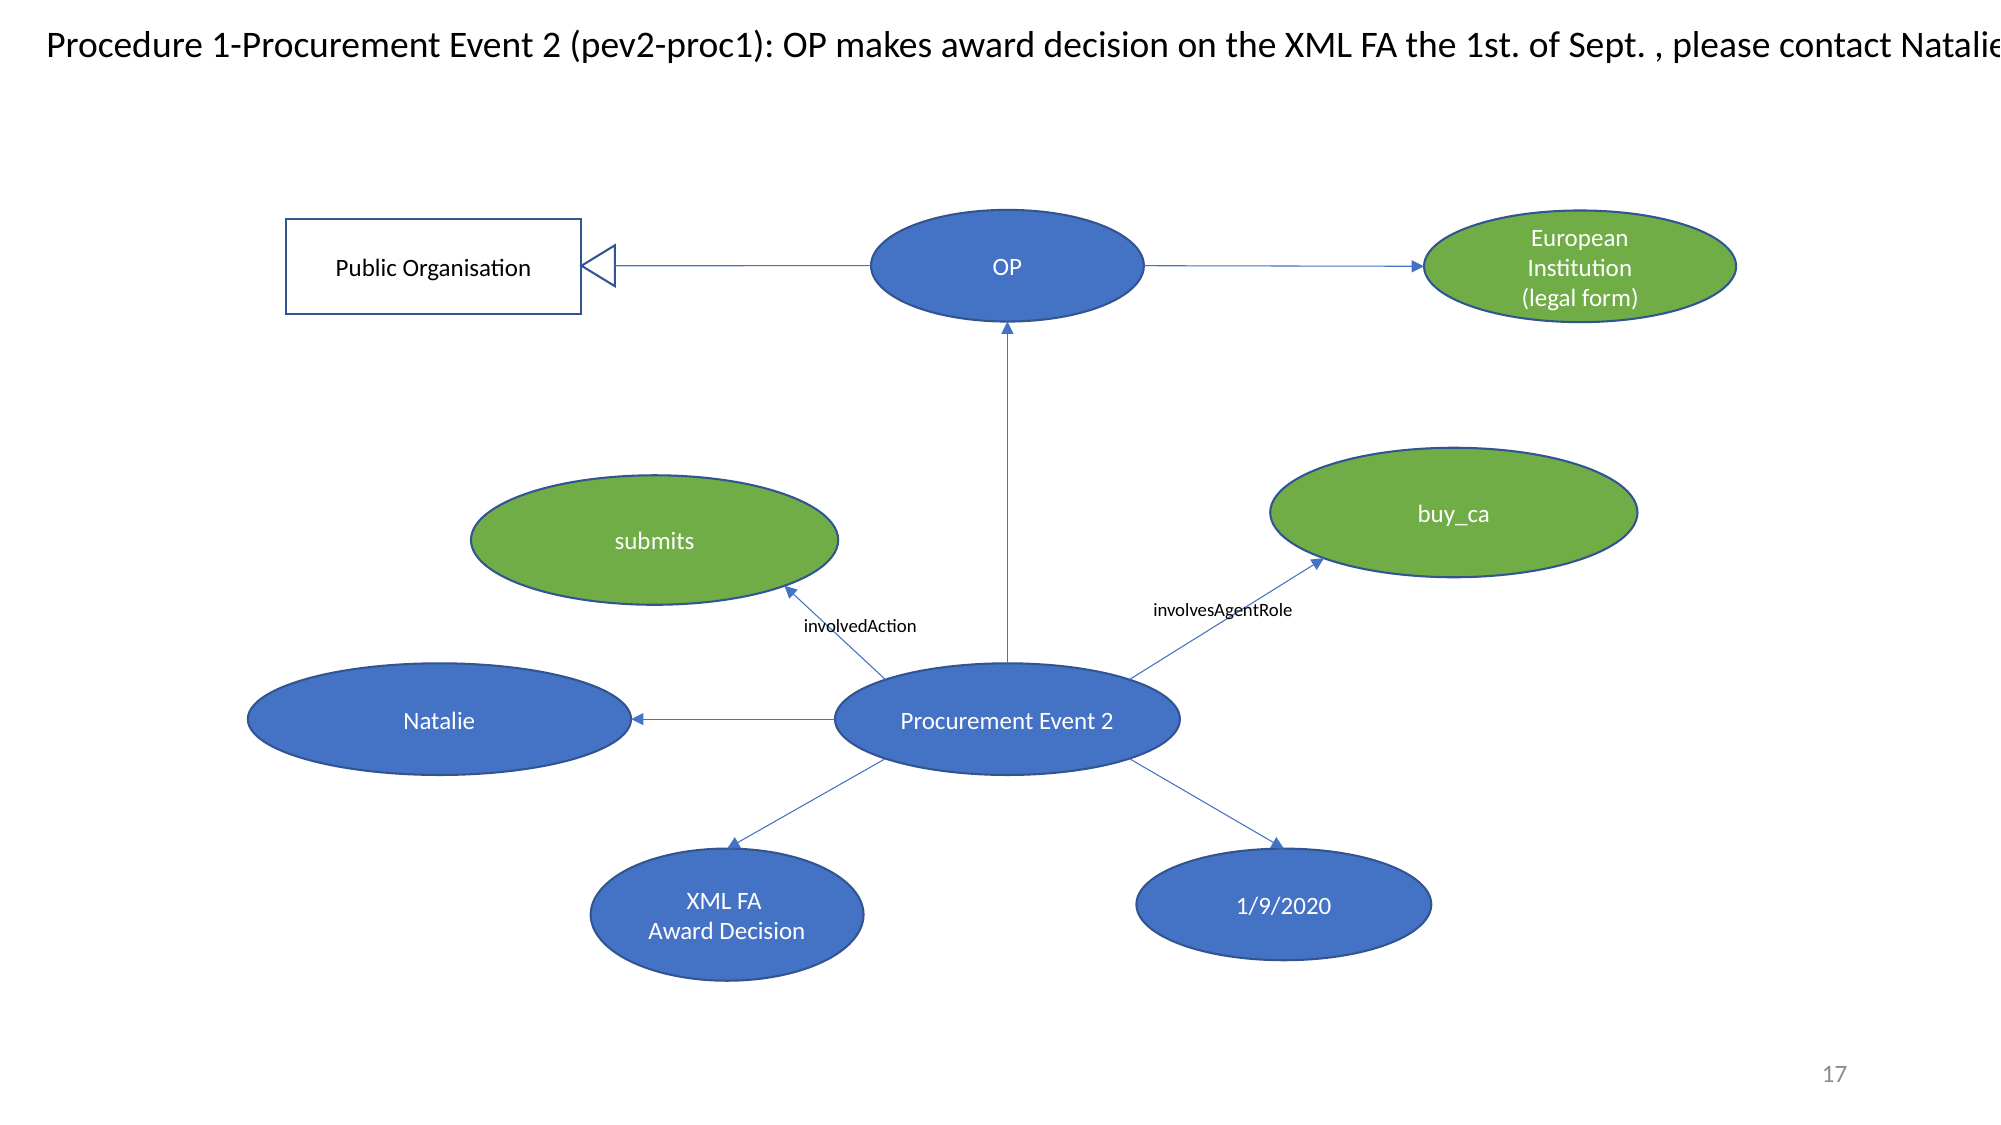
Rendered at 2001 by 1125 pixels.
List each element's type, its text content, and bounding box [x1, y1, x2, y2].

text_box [784, 585, 886, 680]
text_box XML FA Award Decision [589, 847, 865, 982]
text_box Natalie [246, 662, 632, 777]
text_box European Institution (legal form) [1423, 209, 1738, 324]
slide_number 17 [1412, 1042, 1863, 1103]
text_box OP [870, 208, 1145, 323]
text_box Procurement Event 2 [833, 662, 1181, 777]
text_box Public Organisation [285, 218, 582, 315]
text_box [579, 243, 616, 288]
text_box 1/9/2020 [1135, 847, 1433, 962]
text_box submits [469, 474, 840, 606]
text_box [1129, 558, 1324, 680]
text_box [727, 758, 886, 849]
text_box buy_ca [1269, 446, 1639, 579]
text_box Procedure 1-Procurement Event 2 (pev2-proc1): OP makes award decision on the XML FA the 1st. of Sept. , please contact Natalie [31, 13, 2000, 73]
text_box involvedAction [886, 606, 932, 644]
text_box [1129, 758, 1284, 849]
